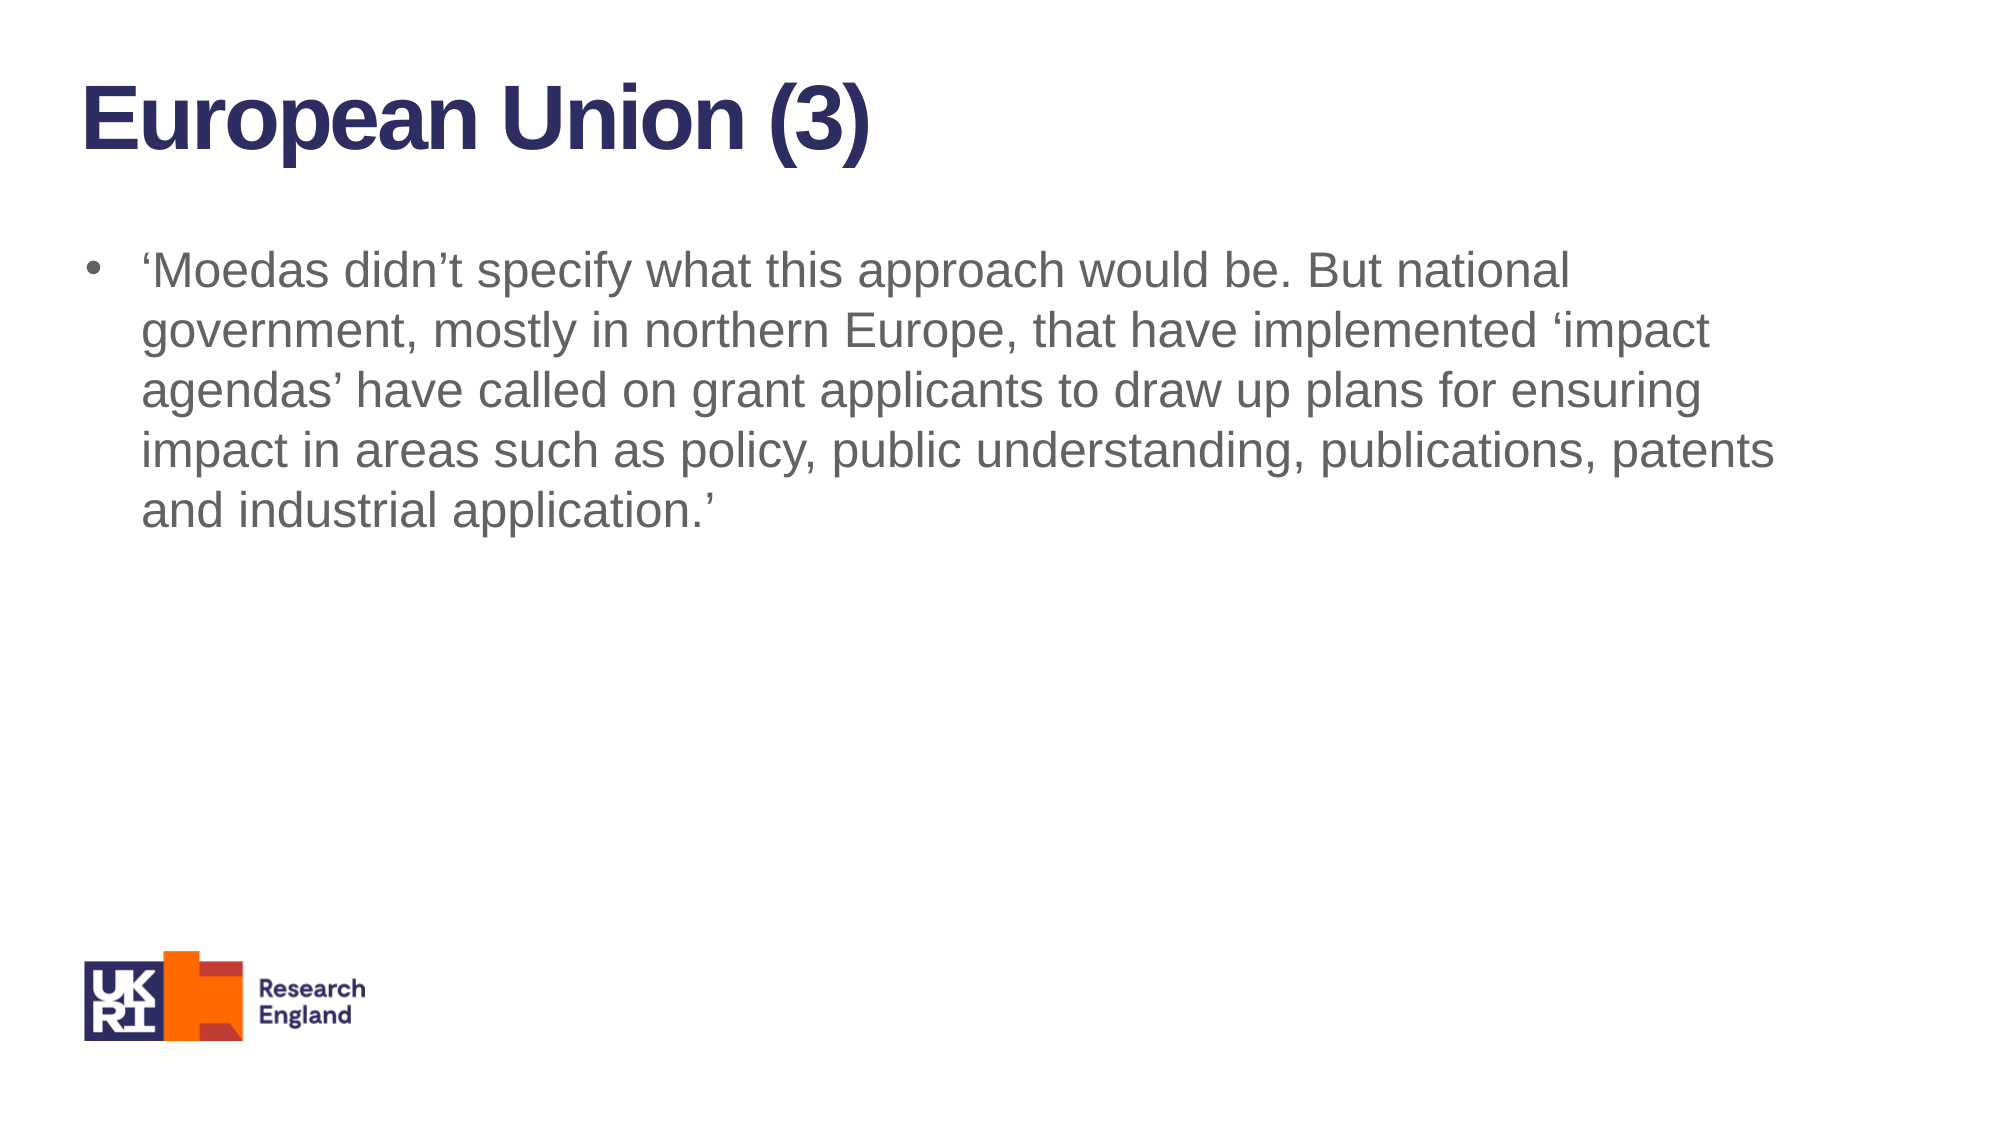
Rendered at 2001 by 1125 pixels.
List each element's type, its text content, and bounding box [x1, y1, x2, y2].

picture [84, 951, 365, 1041]
text_box European Union (3) [66, 50, 1983, 175]
text_box ‘Moedas didn’t specify what this approach would be. But national government, mostly in northern Europe, that have implemented ‘impact agendas’ have called on grant applicants to draw up plans for ensuring impact in areas such as policy, public understanding, publications, patents and industrial application.’ [70, 229, 1829, 605]
